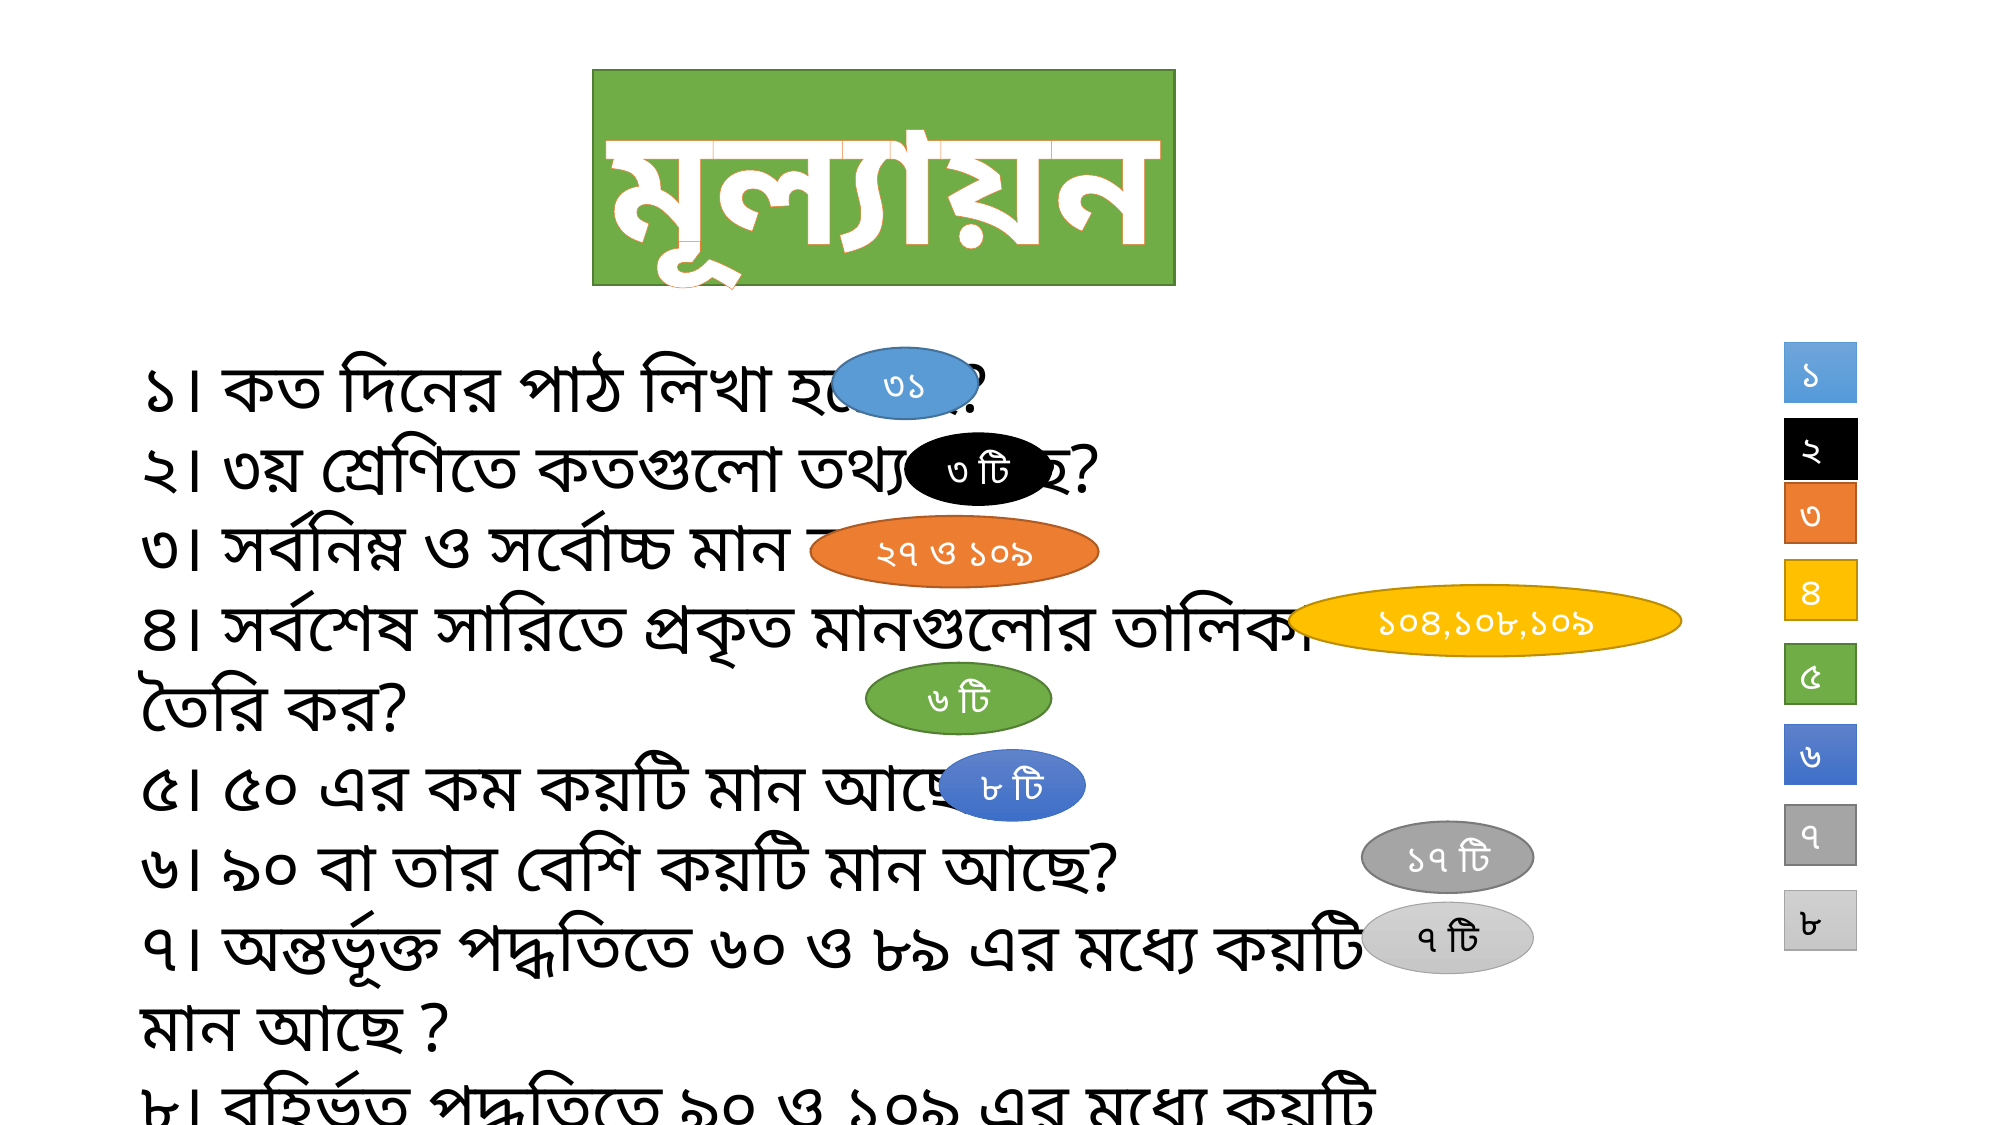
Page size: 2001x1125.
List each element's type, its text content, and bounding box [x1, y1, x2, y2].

text_box ৩ [1784, 482, 1857, 544]
text_box ৬ [1784, 724, 1857, 785]
text_box ১। কত দিনের পাঠ লিখা হয়েছে? ২। ৩য় শ্রেণিতে কতগুলো তথ্য আছে? ৩। সর্বনিম্ন ও সর্বোচ্চ মান কত? ৪। সর্বশেষ সারিতে প্রকৃত মানগুলোর তালিকা তৈরি কর? ৫। ৫০ এর কম কয়টি মান আছে ? ৬। ৯০ বা তার বেশি কয়টি মান আছে? ৭। অন্তর্ভূক্ত পদ্ধতিতে ৬০ ও ৮৯ এর মধ্যে কয়টি মান আছে ? ৮। বহির্ভূত পদ্ধতিতে ৯০ ও ১০৯ এর মধ্যে কয়টি মান আছে? [125, 337, 1435, 1125]
text_box ১০৪,১০৮,১০৯ [1287, 583, 1683, 658]
text_box ১ [1784, 342, 1857, 403]
text_box ৫ [1784, 643, 1857, 705]
text_box ৬ টি [864, 661, 1053, 736]
text_box ২ [1784, 418, 1858, 480]
text_box ৭ টি [1361, 901, 1535, 975]
text_box ১৭ টি [1360, 820, 1535, 895]
text_box ৩১ [831, 346, 980, 421]
text_box ৮ [1784, 890, 1857, 951]
text_box ৭ [1784, 804, 1857, 866]
text_box মূল্যায়ন [592, 69, 1176, 286]
text_box ২৭ ও ১০৯ [809, 514, 1100, 589]
text_box ৩ টি [904, 432, 1053, 506]
text_box ৪ [1784, 559, 1858, 621]
text_box ৮ টি [938, 749, 1086, 822]
